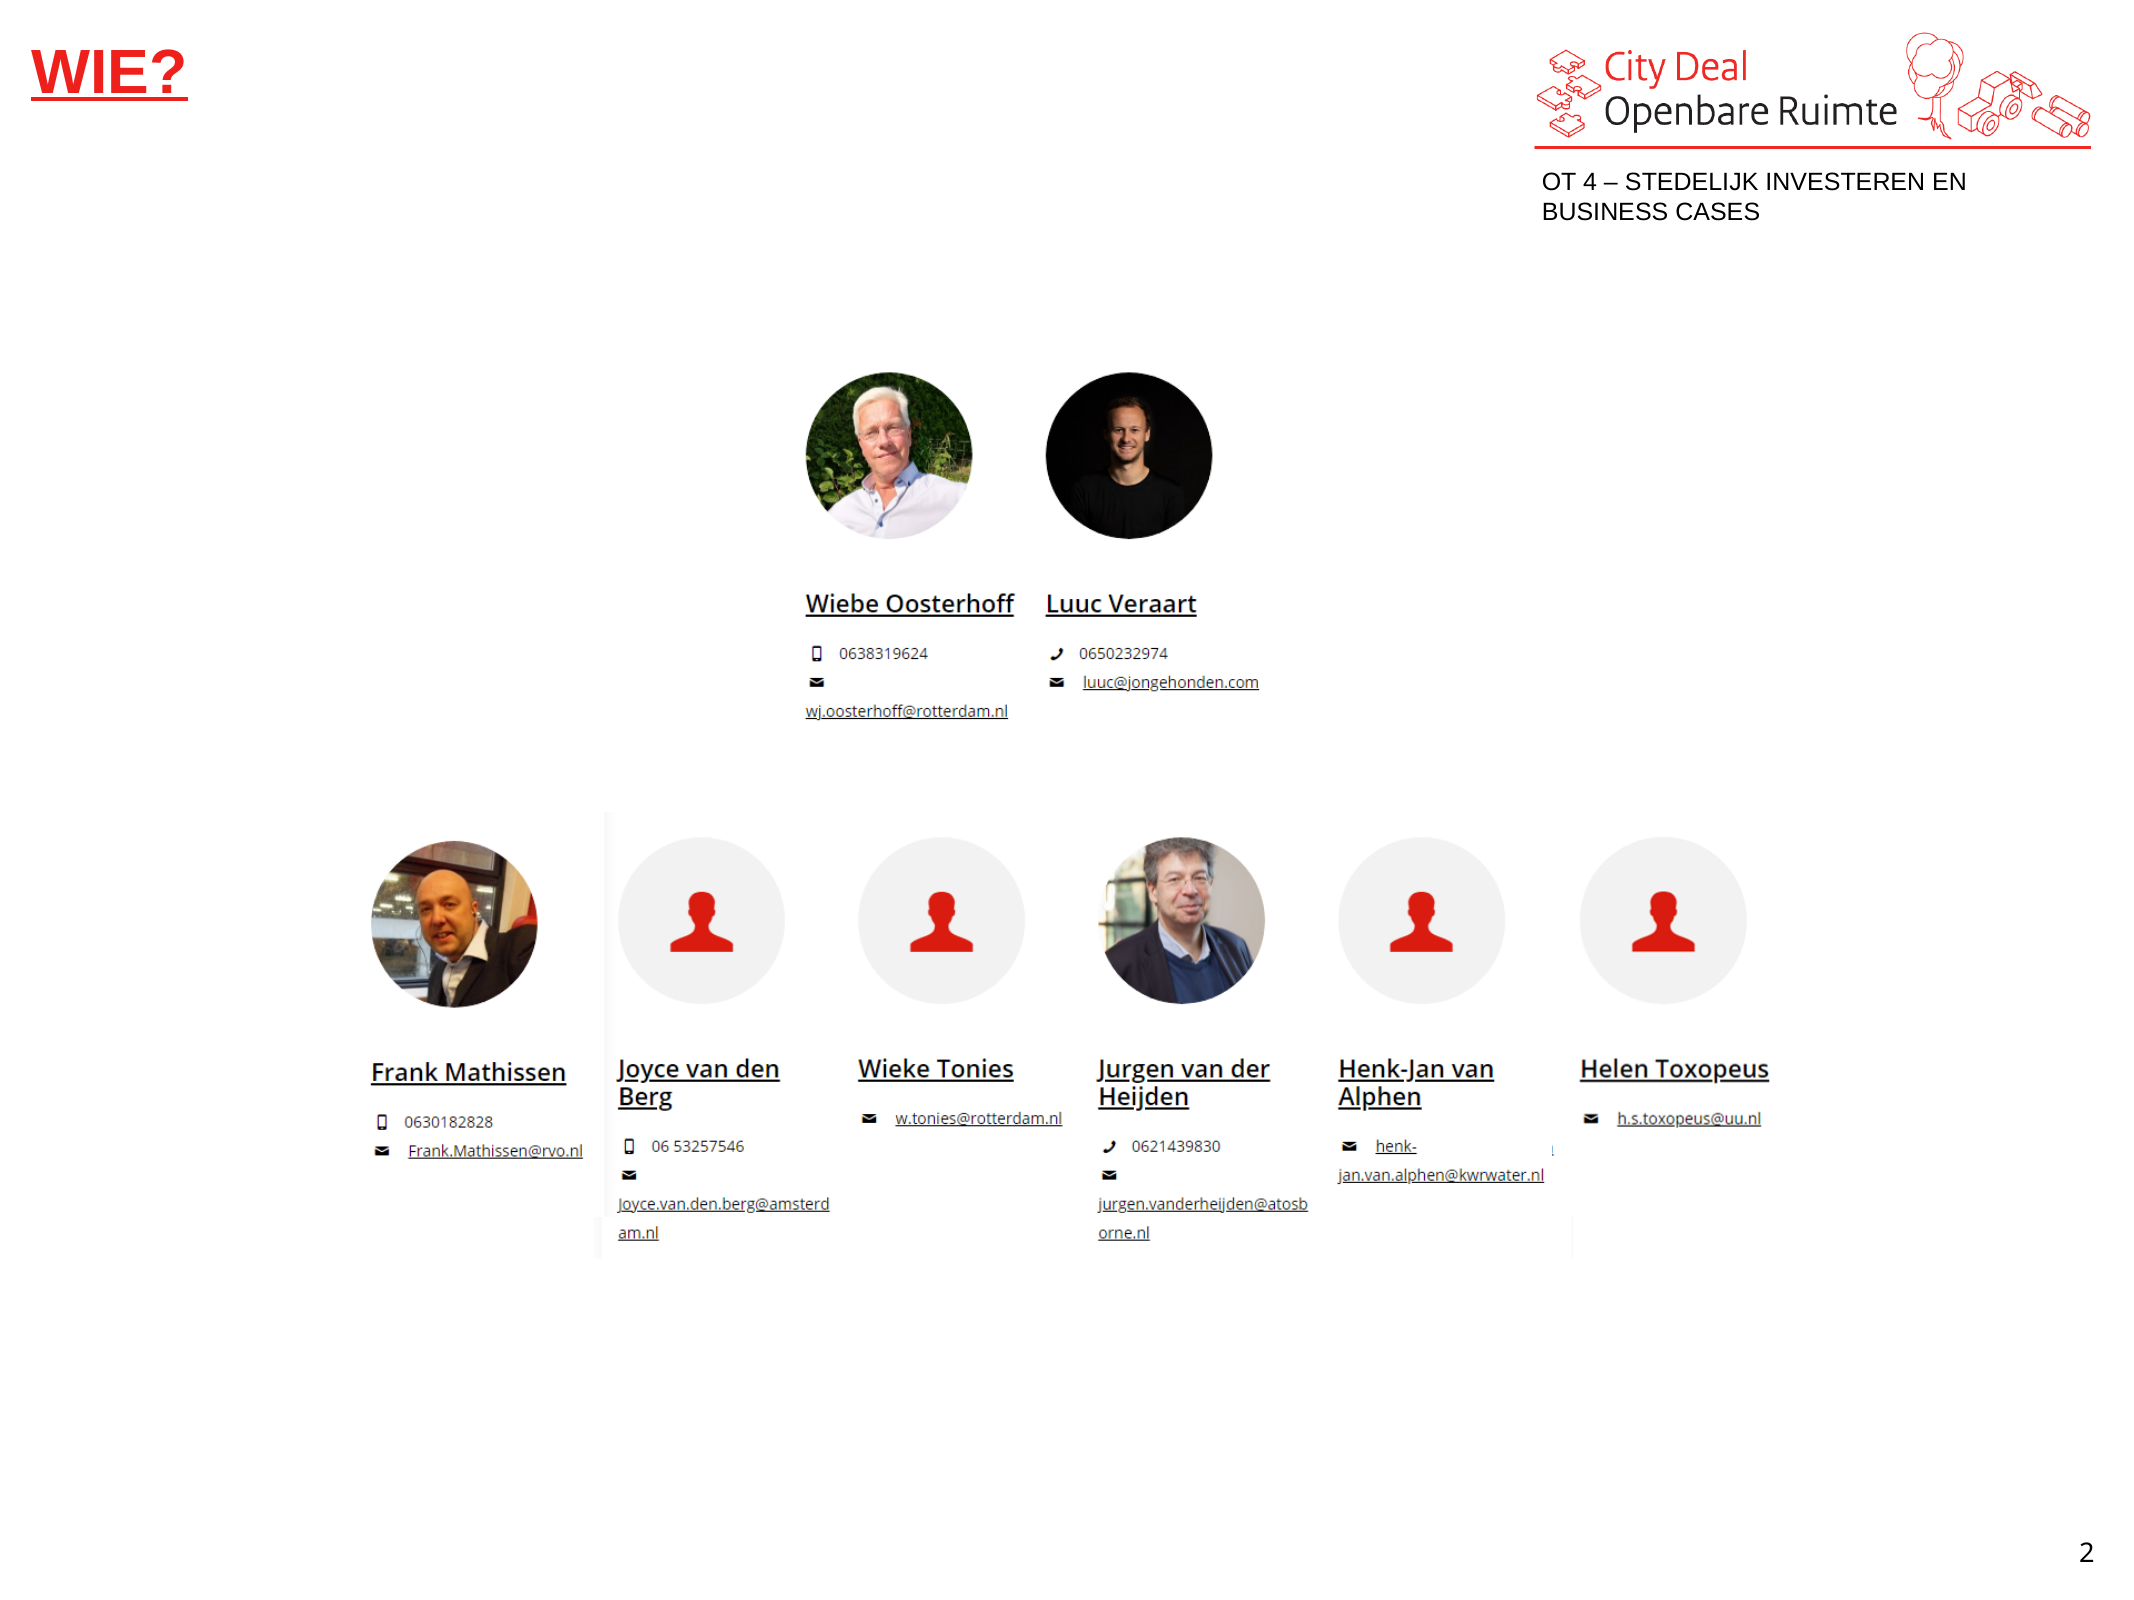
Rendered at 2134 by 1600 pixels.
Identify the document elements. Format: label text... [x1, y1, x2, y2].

slide_number 2 [2069, 1532, 2105, 1581]
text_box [330, 810, 1809, 1259]
picture [1533, 30, 2092, 151]
picture [789, 345, 1272, 751]
text_box OT 4 – STEDELIJK INVESTEREN EN BUSINESS CASES [1533, 157, 2092, 235]
text_box WIE? [23, 22, 581, 115]
